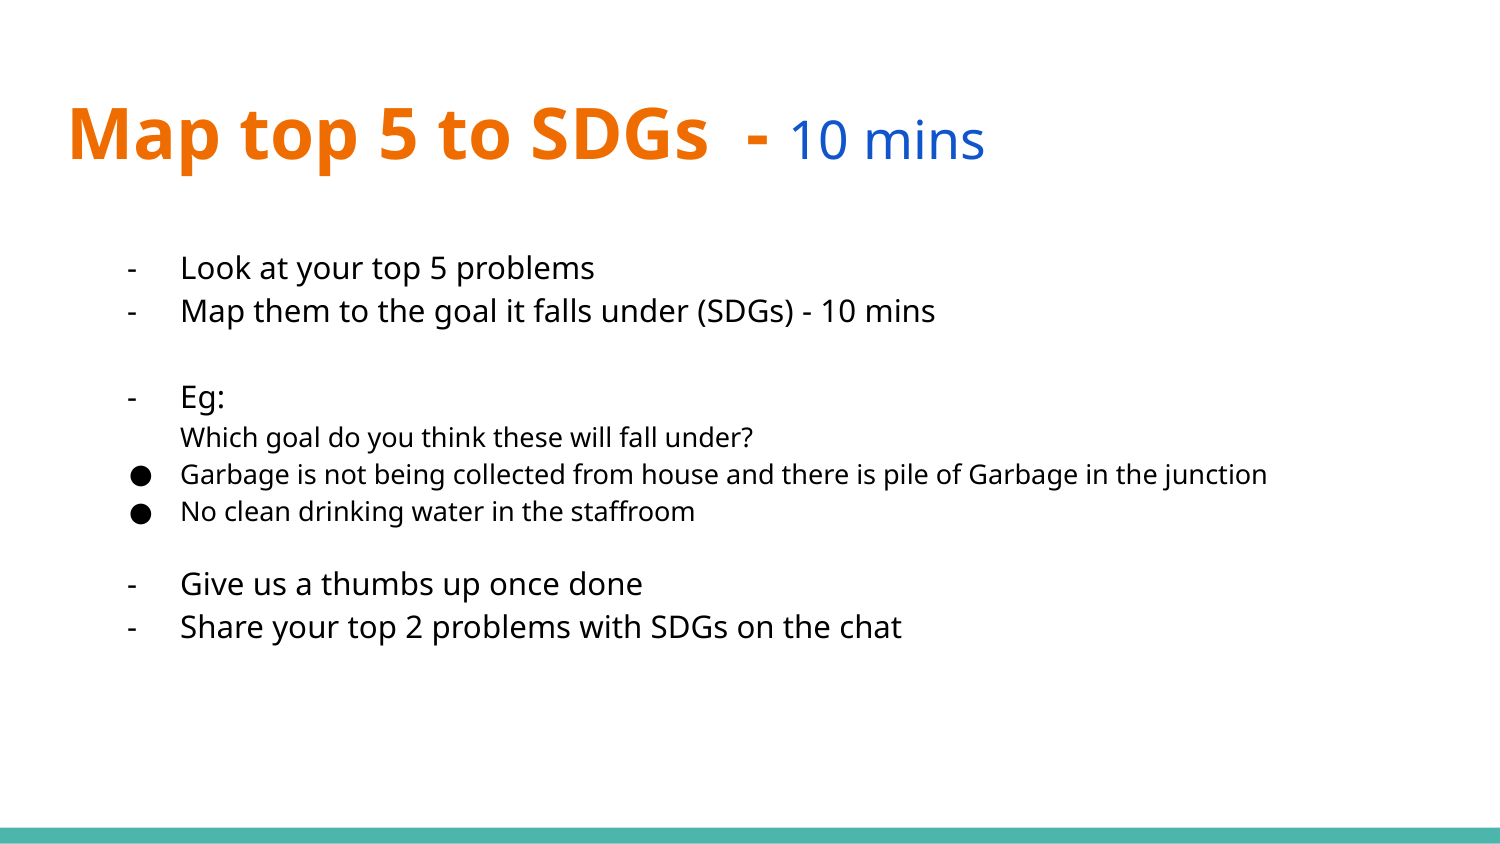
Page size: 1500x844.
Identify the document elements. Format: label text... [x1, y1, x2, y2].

title Map top 5 to SDGs - 10 mins [51, 72, 1449, 189]
list Look at your top 5 problems Map them to the goal it falls under (SDGs) - 10 mins Eg: Which goal do you think these will fall under? Garbage is not being collected from house and there is pile of Garbage in the junction No clean drinking water in the staffroom Give us a thumbs up once done Share your top 2 problems with SDGs on the chat [90, 228, 1449, 766]
